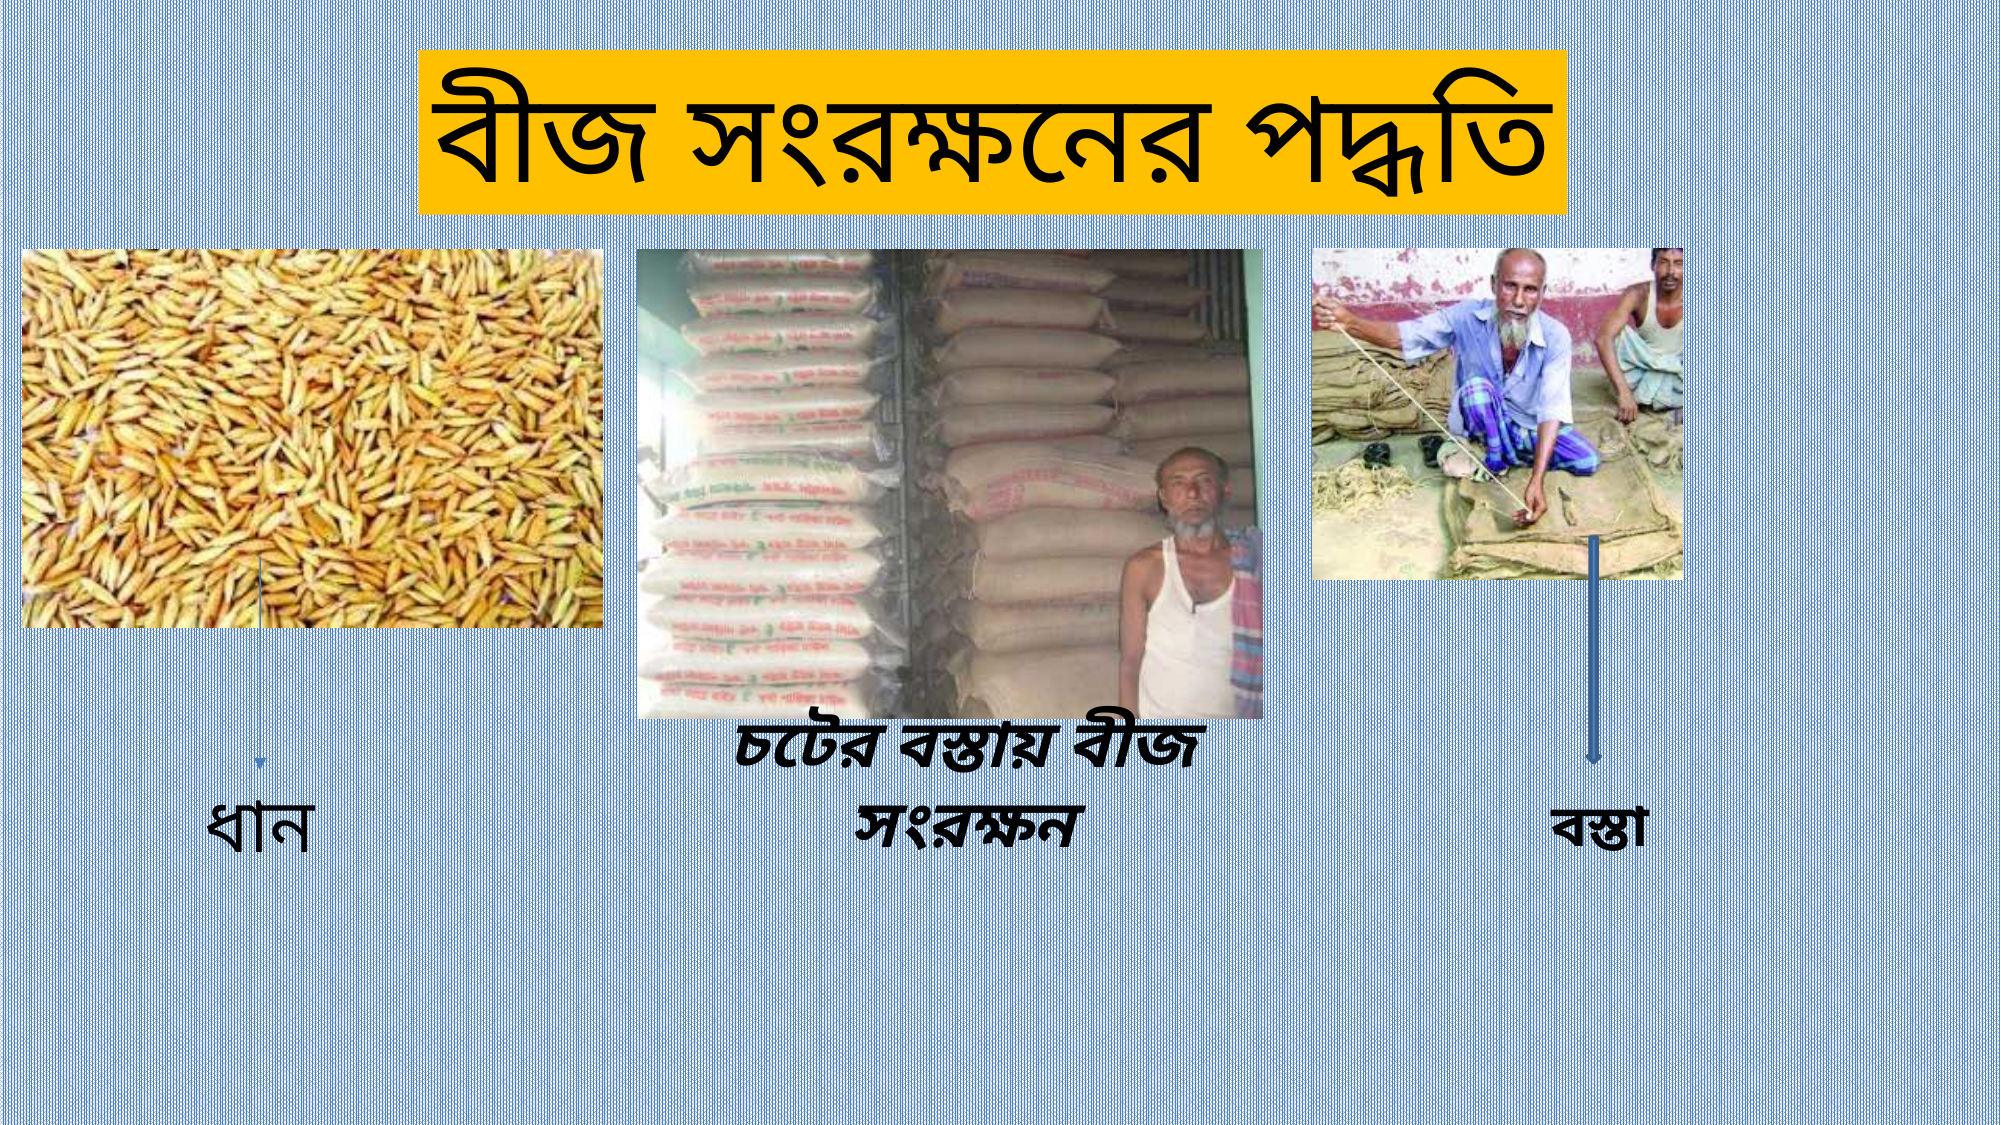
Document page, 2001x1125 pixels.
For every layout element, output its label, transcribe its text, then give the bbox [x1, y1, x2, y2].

picture [1312, 248, 1684, 580]
picture [21, 249, 603, 629]
text_box চটের বস্তায় বীজ সংরক্ষন [675, 728, 1250, 868]
text_box বস্তা [1487, 780, 1713, 865]
text_box [1585, 588, 1602, 765]
text_box বীজ সংরক্ষনের পদ্ধতি [418, 49, 1568, 215]
text_box ধান [112, 770, 409, 875]
picture [637, 249, 1263, 719]
